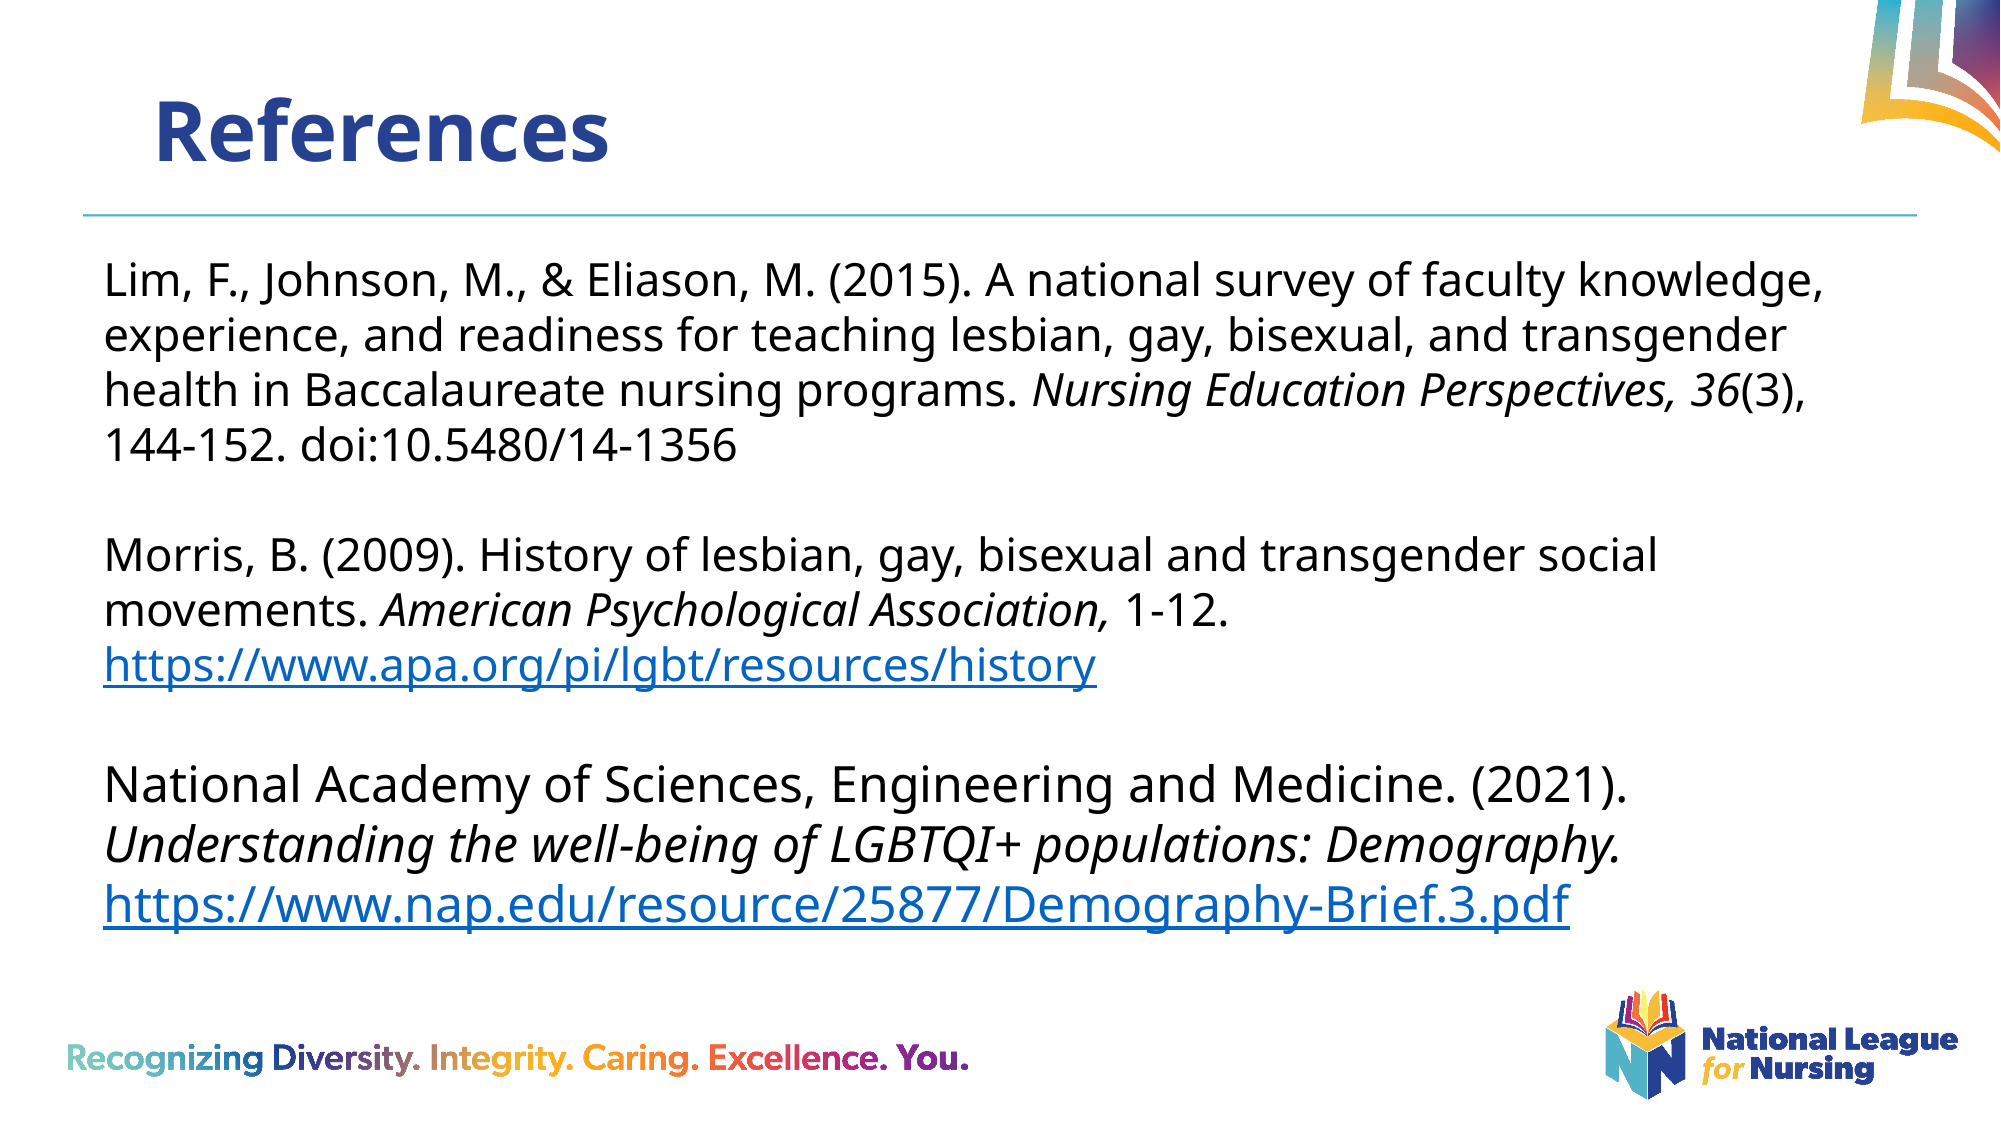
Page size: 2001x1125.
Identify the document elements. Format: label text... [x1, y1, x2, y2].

picture [0, 0, 2000, 1125]
title References [137, 82, 1863, 243]
list Lim, F., Johnson, M., & Eliason, M. (2015). A national survey of faculty knowledge, experience, and readiness for teaching lesbian, gay, bisexual, and transgender health in Baccalaureate nursing programs. Nursing Education Perspectives, 36(3), 144-152. doi:10.5480/14-1356 Morris, B. (2009). History of lesbian, gay, bisexual and transgender social movements. American Psychological Association, 1-12. https://www.apa.org/pi/lgbt/resources/history National Academy of Sciences, Engineering and Medicine. (2021). Understanding the well-being of LGBTQI+ populations: Demography. https://www.nap.edu/resource/25877/Demography-Brief.3.pdf [88, 243, 1907, 945]
